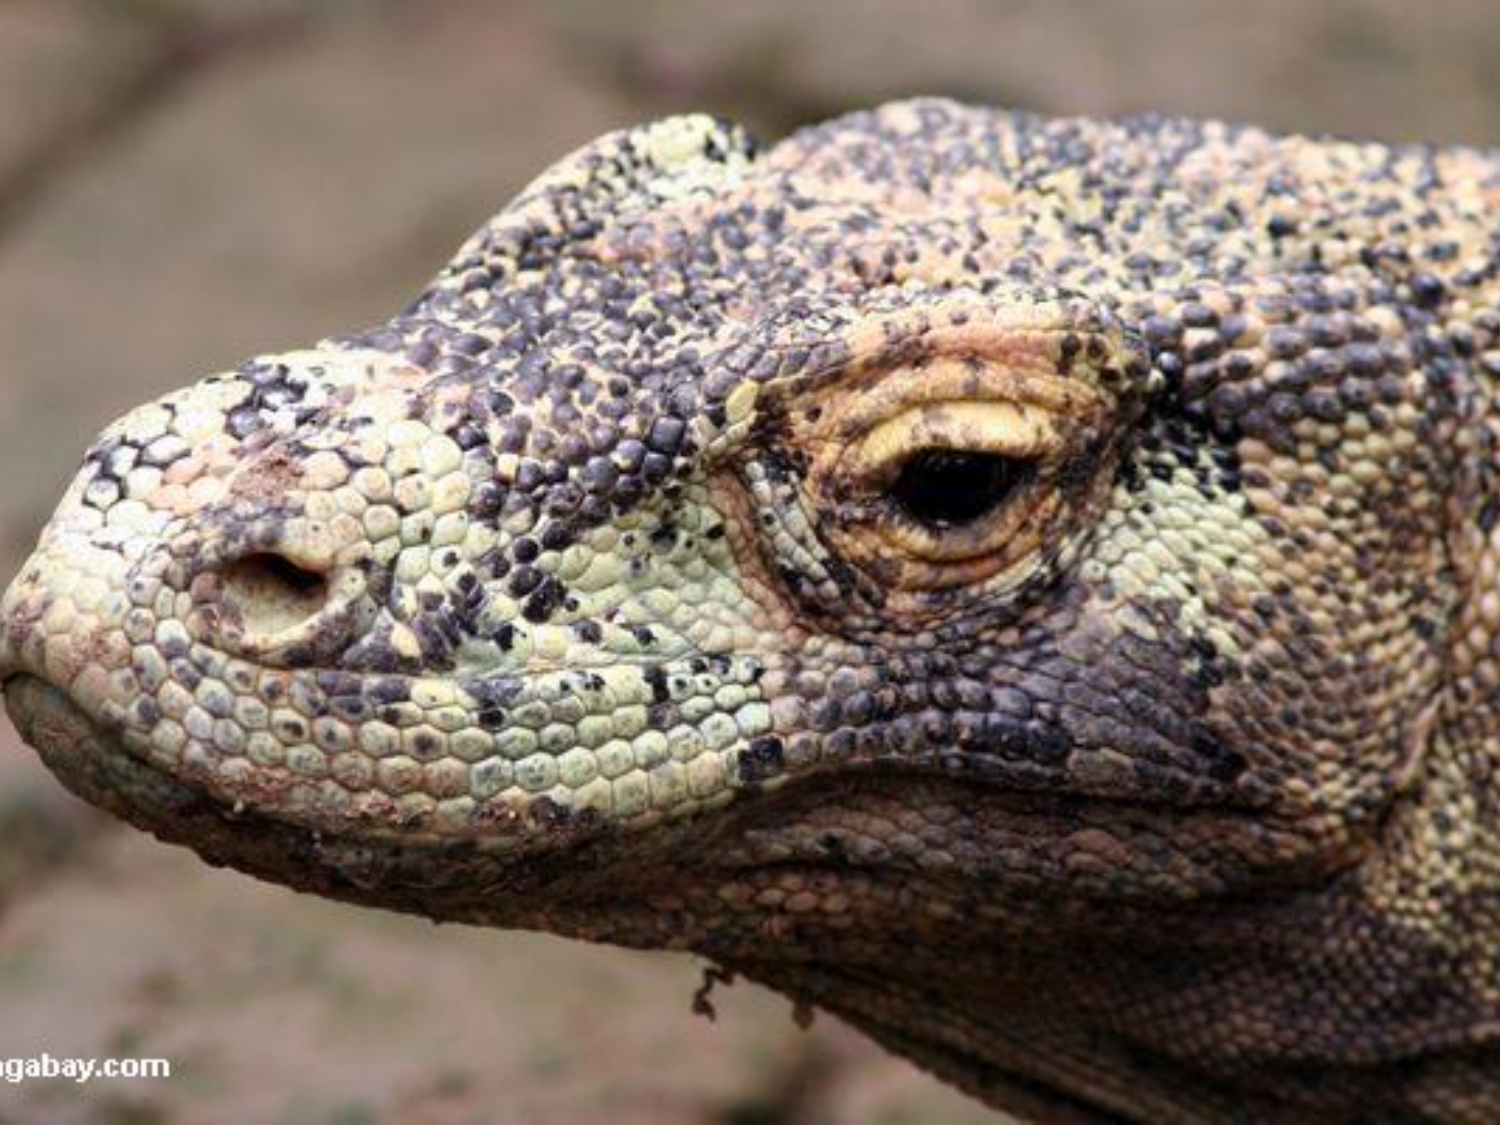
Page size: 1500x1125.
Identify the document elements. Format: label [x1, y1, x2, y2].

list [0, 0, 1500, 1125]
